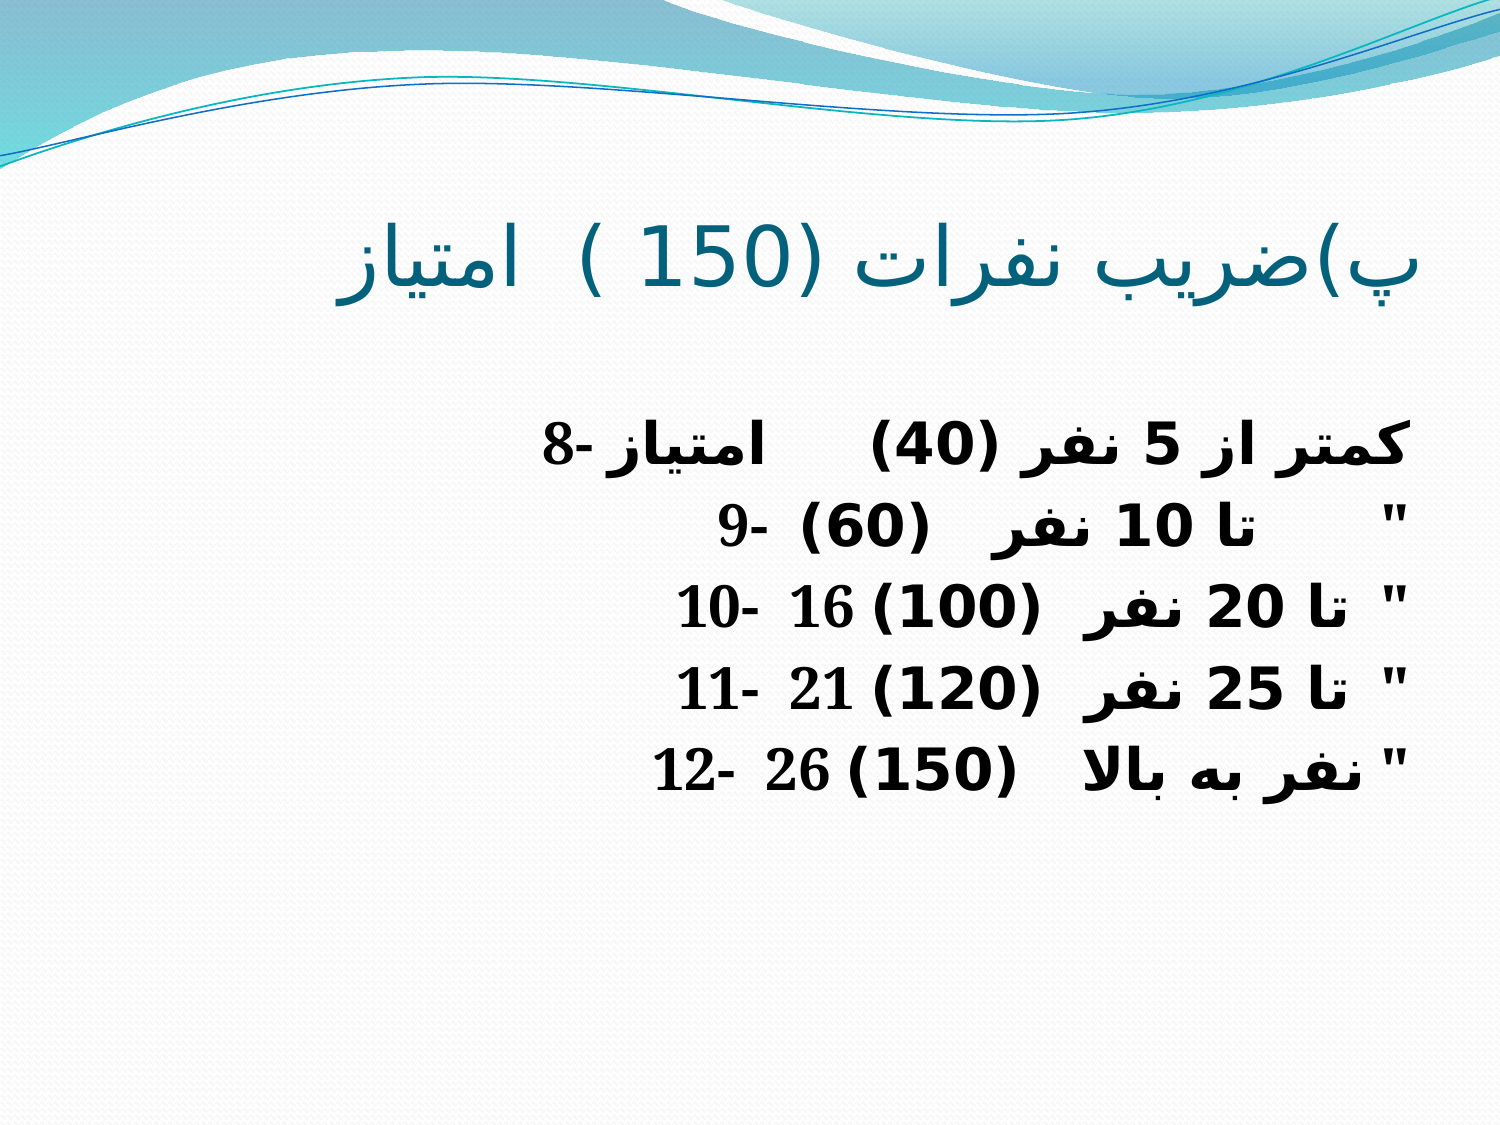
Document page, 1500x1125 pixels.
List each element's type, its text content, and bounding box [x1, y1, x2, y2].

list 8- کمتر از 5 نفر (40) امتیاز 9- تا 10 نفر (60) " 10- 16 تا 20 نفر (100) " 11- 21 تا 25 نفر (120) " 12- 26 نفر به بالا (150) " [75, 317, 1425, 1038]
title پ)ضریب نفرات (150 ) امتیاز [75, 115, 1425, 303]
